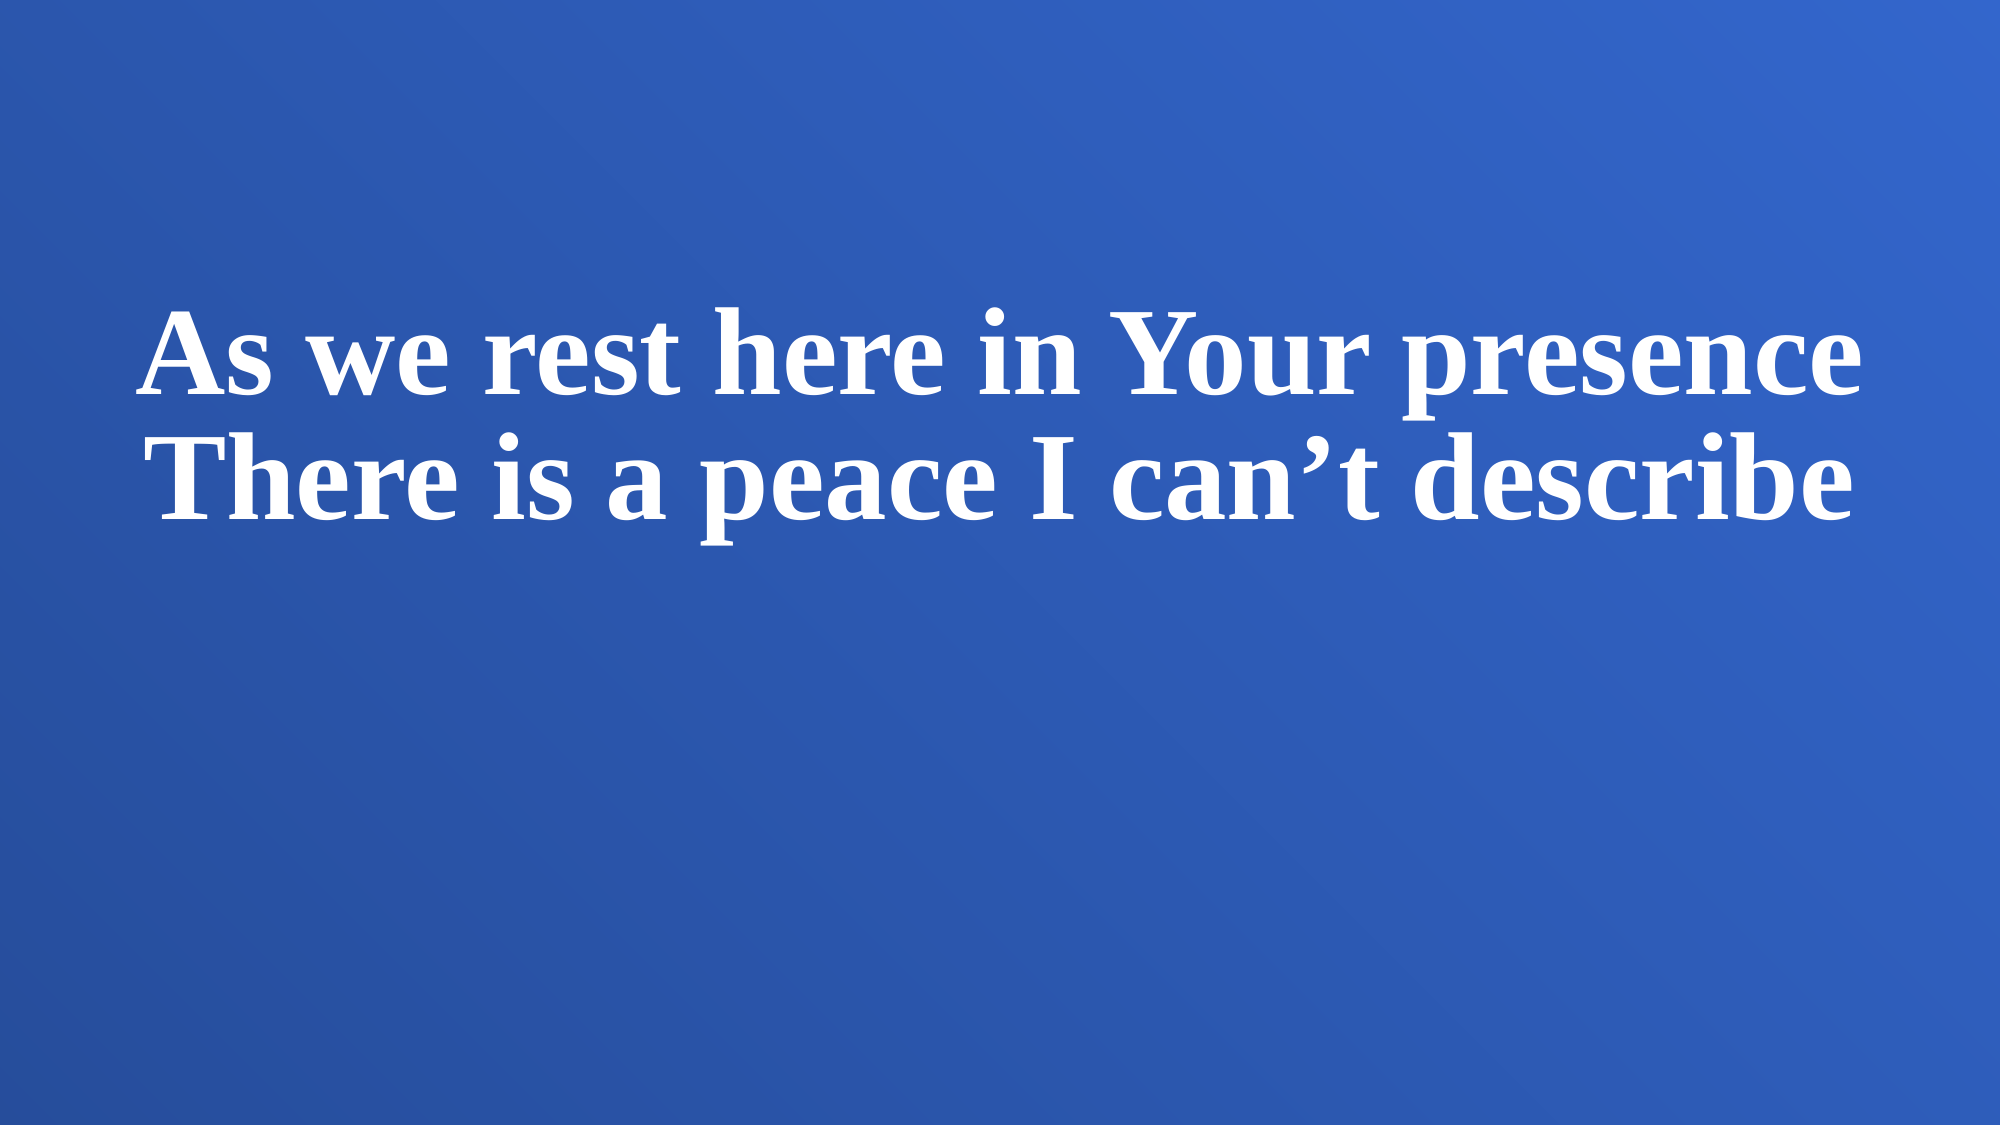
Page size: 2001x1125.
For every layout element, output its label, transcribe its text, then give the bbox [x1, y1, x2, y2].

text_box As we rest here in Your presence There is a peace I can’t describe [0, 287, 2000, 553]
